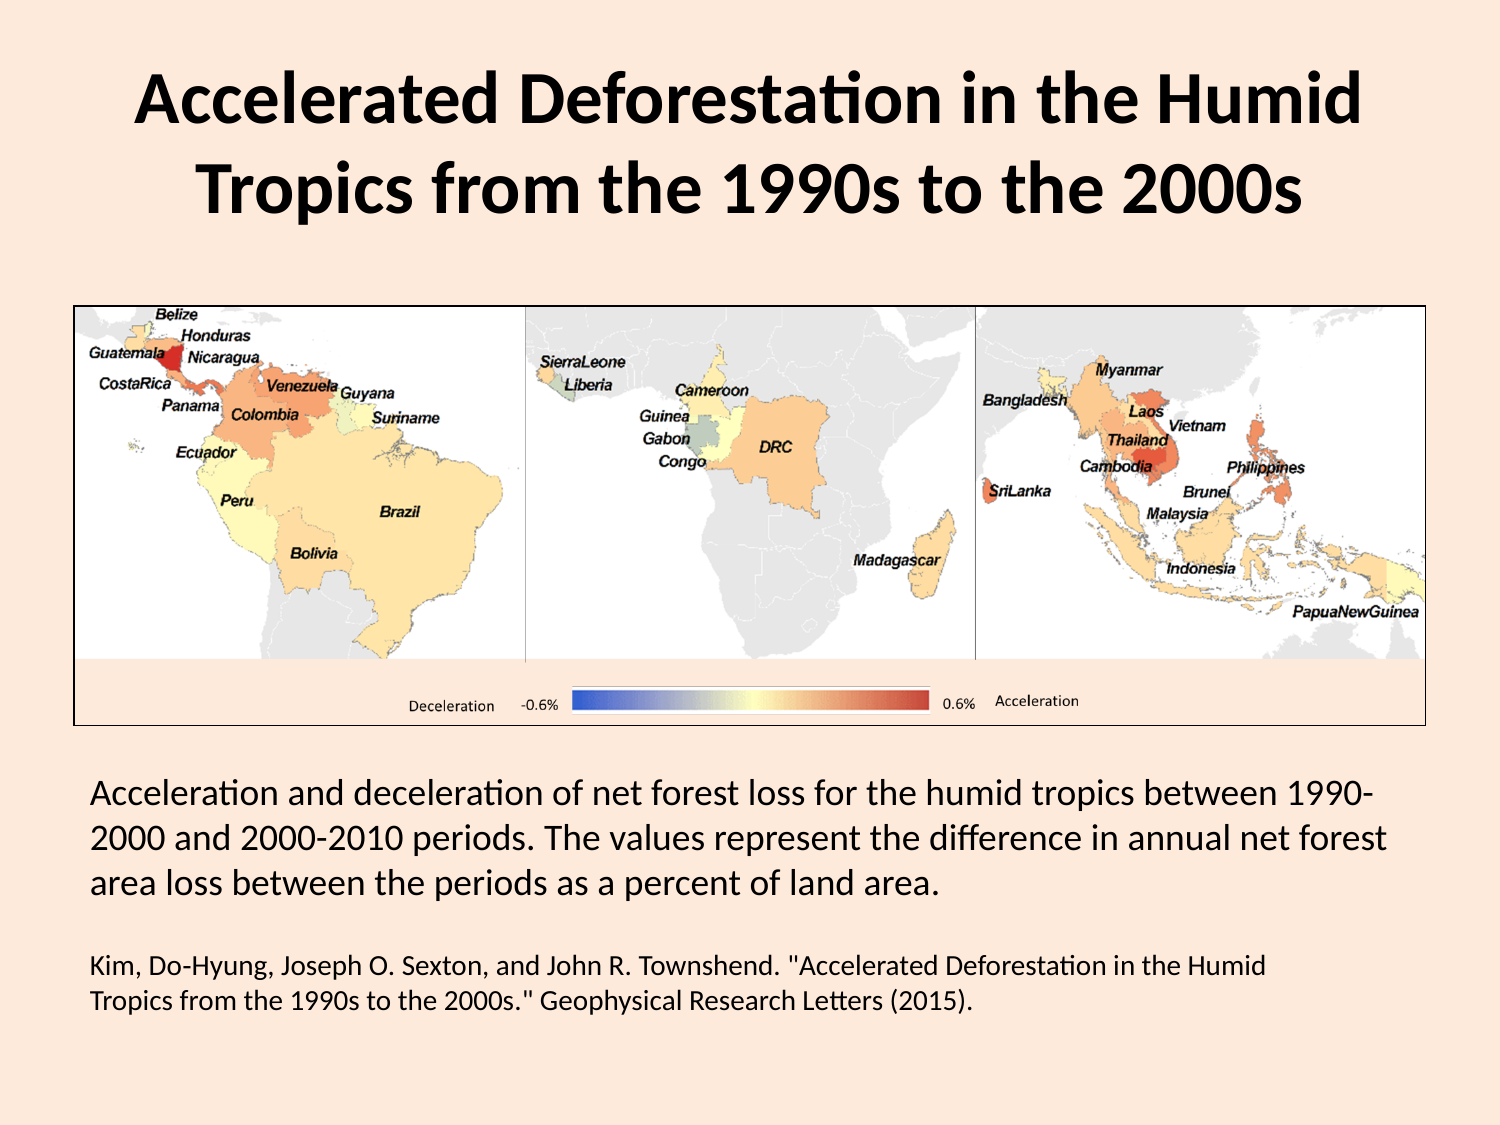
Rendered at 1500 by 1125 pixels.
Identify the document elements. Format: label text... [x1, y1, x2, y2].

text_box Acceleration and deceleration of net forest loss for the humid tropics between 1990-2000 and 2000-2010 periods. The values represent the difference in annual net forest area loss between the periods as a percent of land area. [74, 760, 1438, 911]
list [74, 306, 1426, 726]
text_box Kim, Do‐Hyung, Joseph O. Sexton, and John R. Townshend. "Accelerated Deforestation in the Humid Tropics from the 1990s to the 2000s." Geophysical Research Letters (2015). [75, 939, 1325, 1024]
title Accelerated Deforestation in the Humid Tropics from the 1990s to the 2000s [75, 45, 1425, 233]
